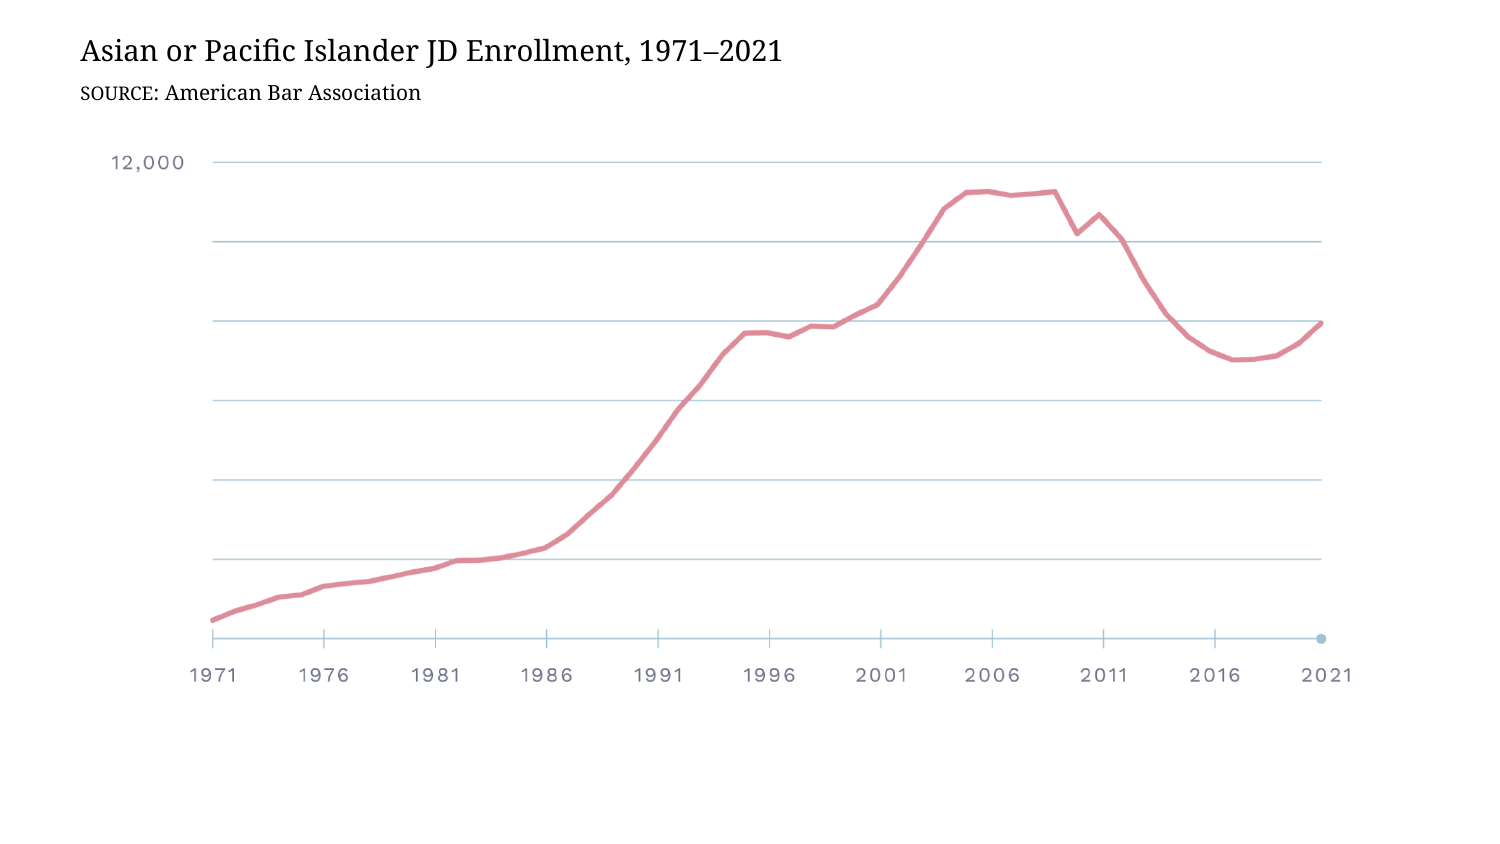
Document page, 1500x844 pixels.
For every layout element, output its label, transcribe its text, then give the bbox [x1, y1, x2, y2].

picture [80, 135, 1400, 707]
text_box Asian or Pacific Islander JD Enrollment, 1971–2021 SOURCE: American Bar Association [80, 32, 1432, 132]
